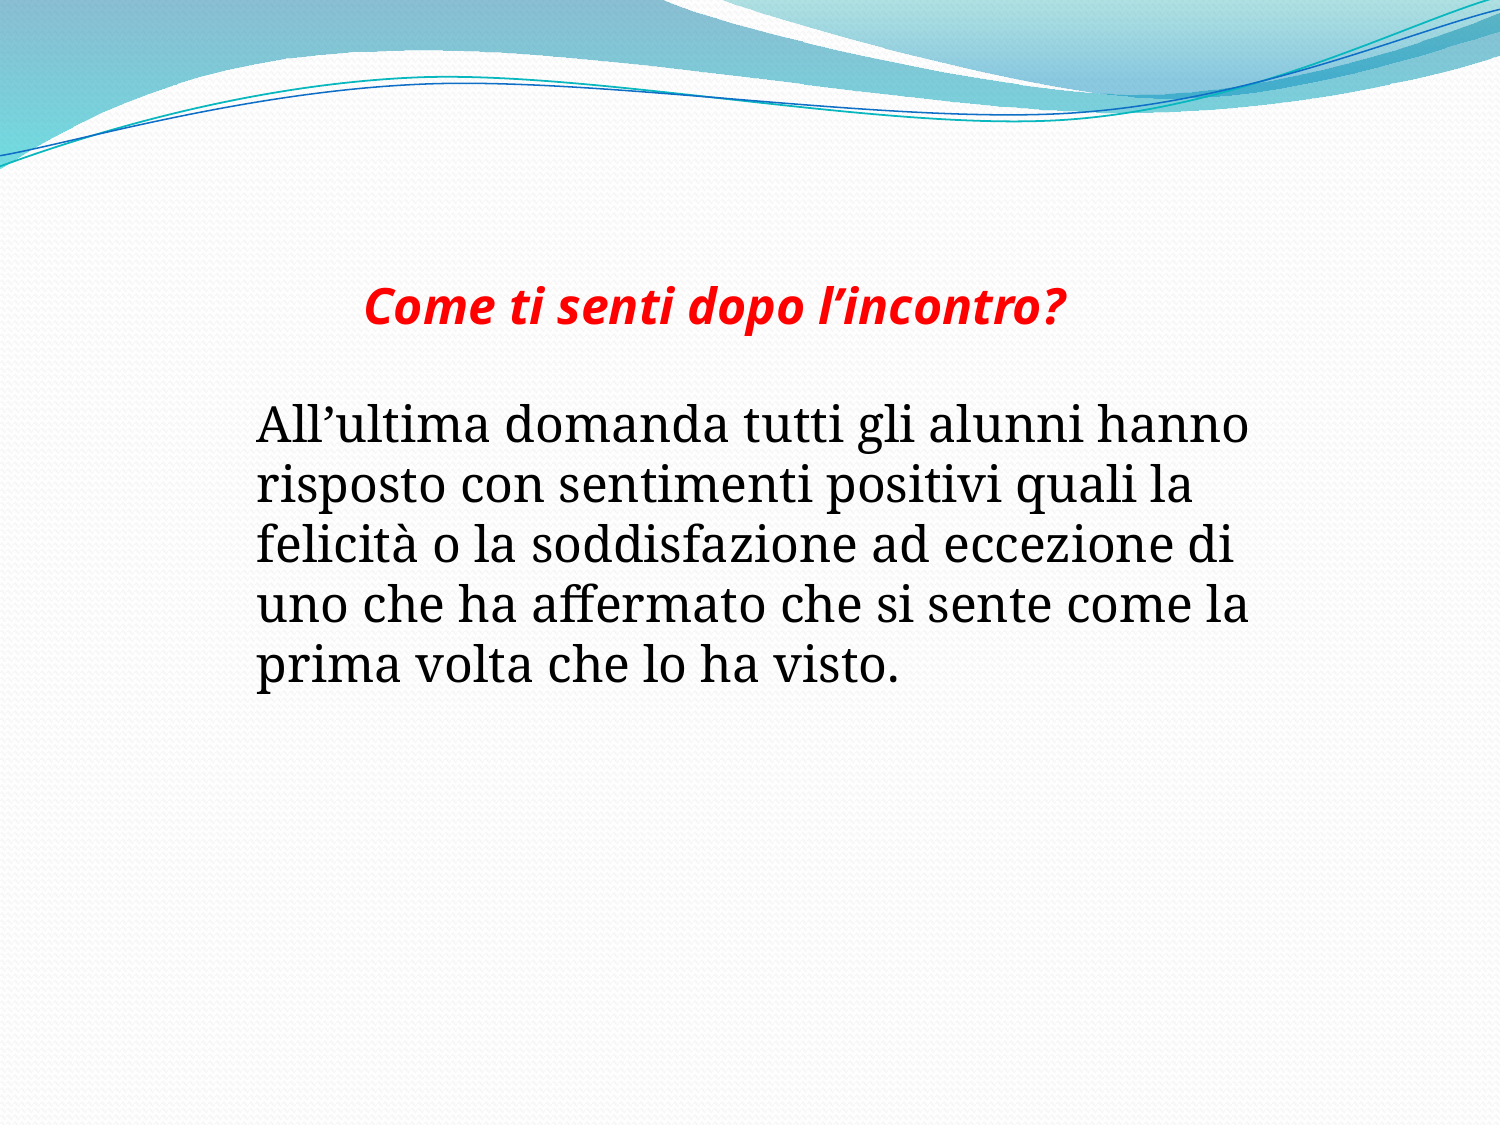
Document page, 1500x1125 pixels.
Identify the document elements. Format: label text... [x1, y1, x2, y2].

text_box Come ti senti dopo l’incontro? [242, 267, 1187, 342]
text_box All’ultima domanda tutti gli alunni hanno risposto con sentimenti positivi quali la felicità o la soddisfazione ad eccezione di uno che ha affermato che si sente come la prima volta che lo ha visto. [242, 385, 1294, 700]
